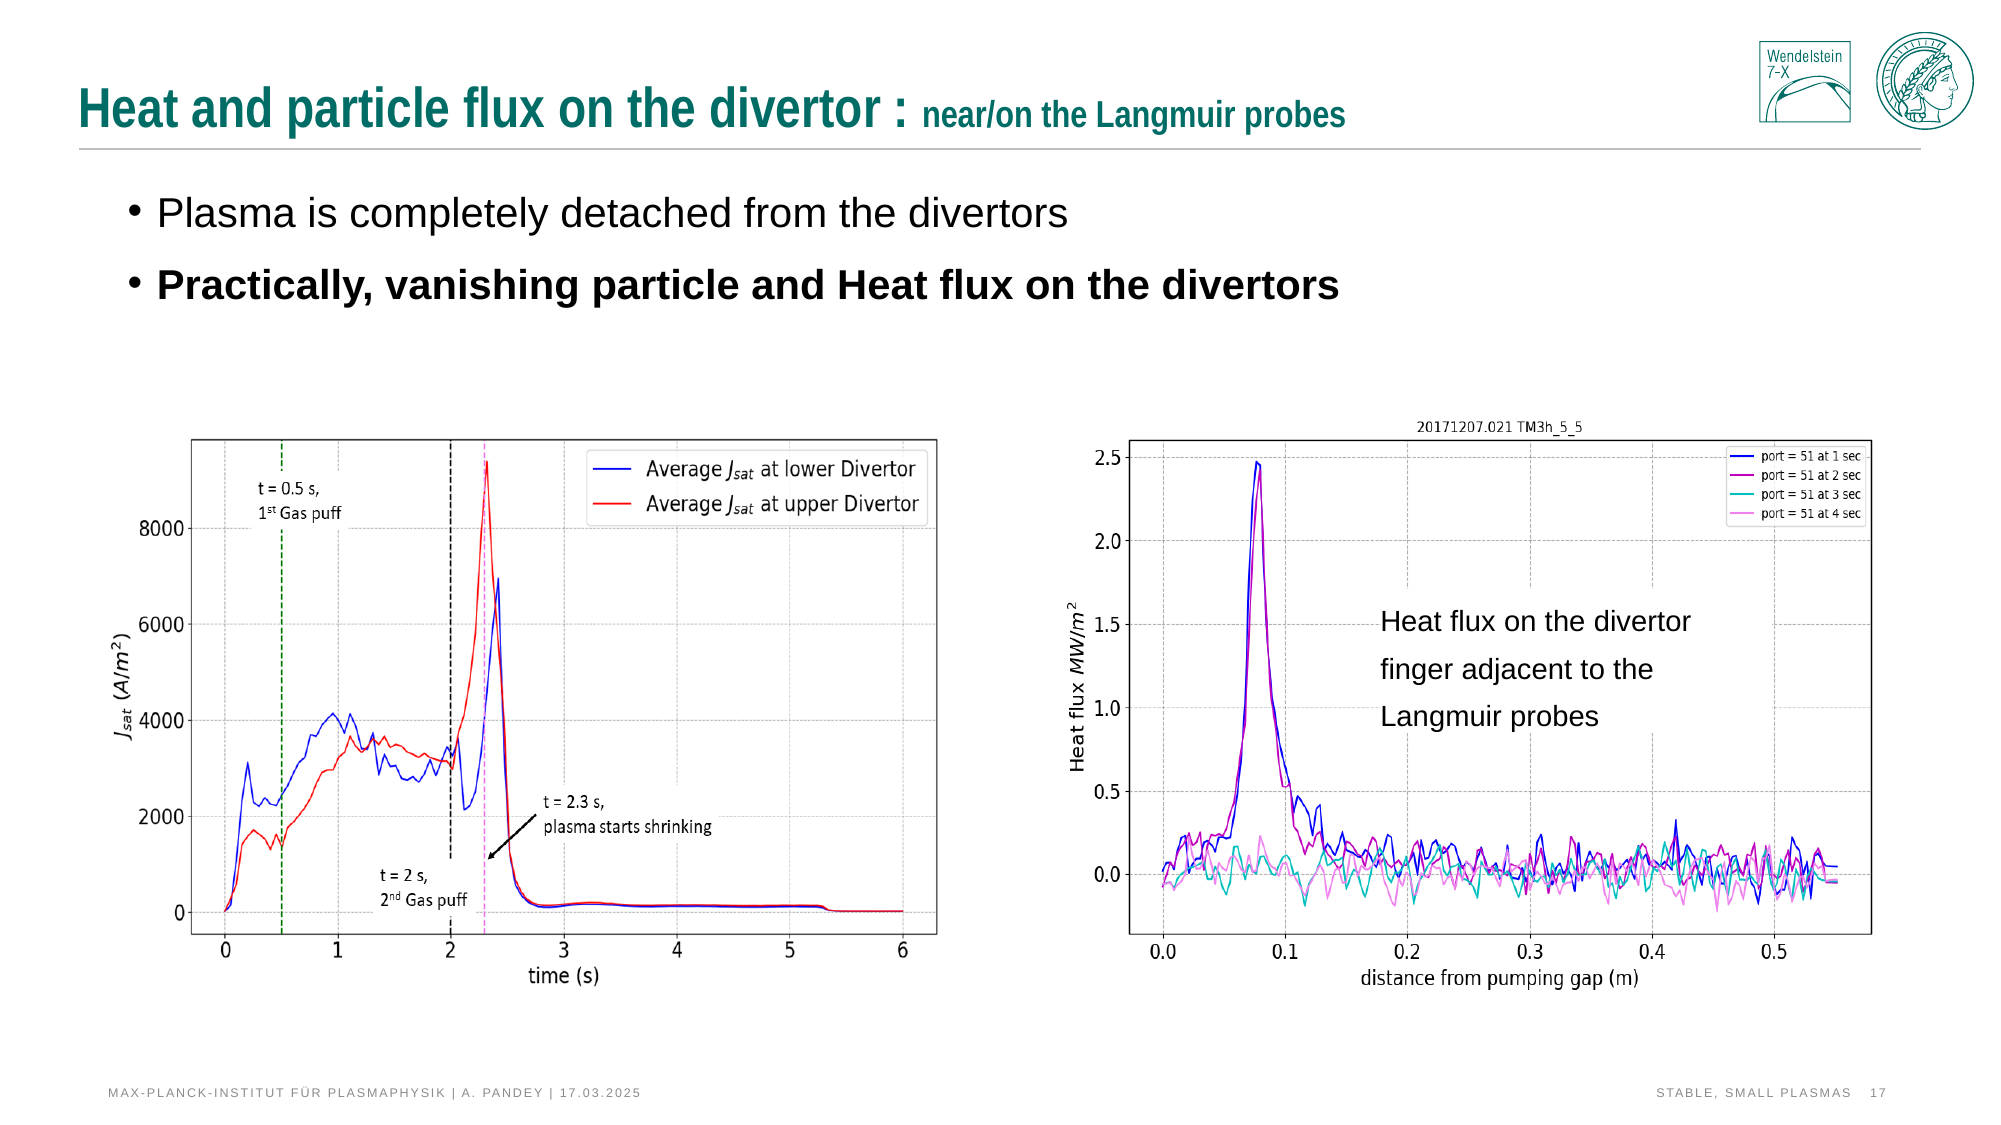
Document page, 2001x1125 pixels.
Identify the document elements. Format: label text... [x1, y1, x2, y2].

footer Max-Planck-Institut für Plasmaphysik | A. Pandey | 17.03.2025 [108, 1076, 664, 1100]
text_box Plasma is completely detached from the divertors Practically, vanishing particle and Heat flux on the divertors [127, 187, 1436, 308]
title Heat and particle flux on the divertor : near/on the Langmuir probes [78, 30, 1638, 139]
picture [81, 362, 1966, 1004]
slide_number 17 [1851, 1076, 1887, 1100]
slide_number Stable, small plasmas [664, 1076, 1851, 1100]
